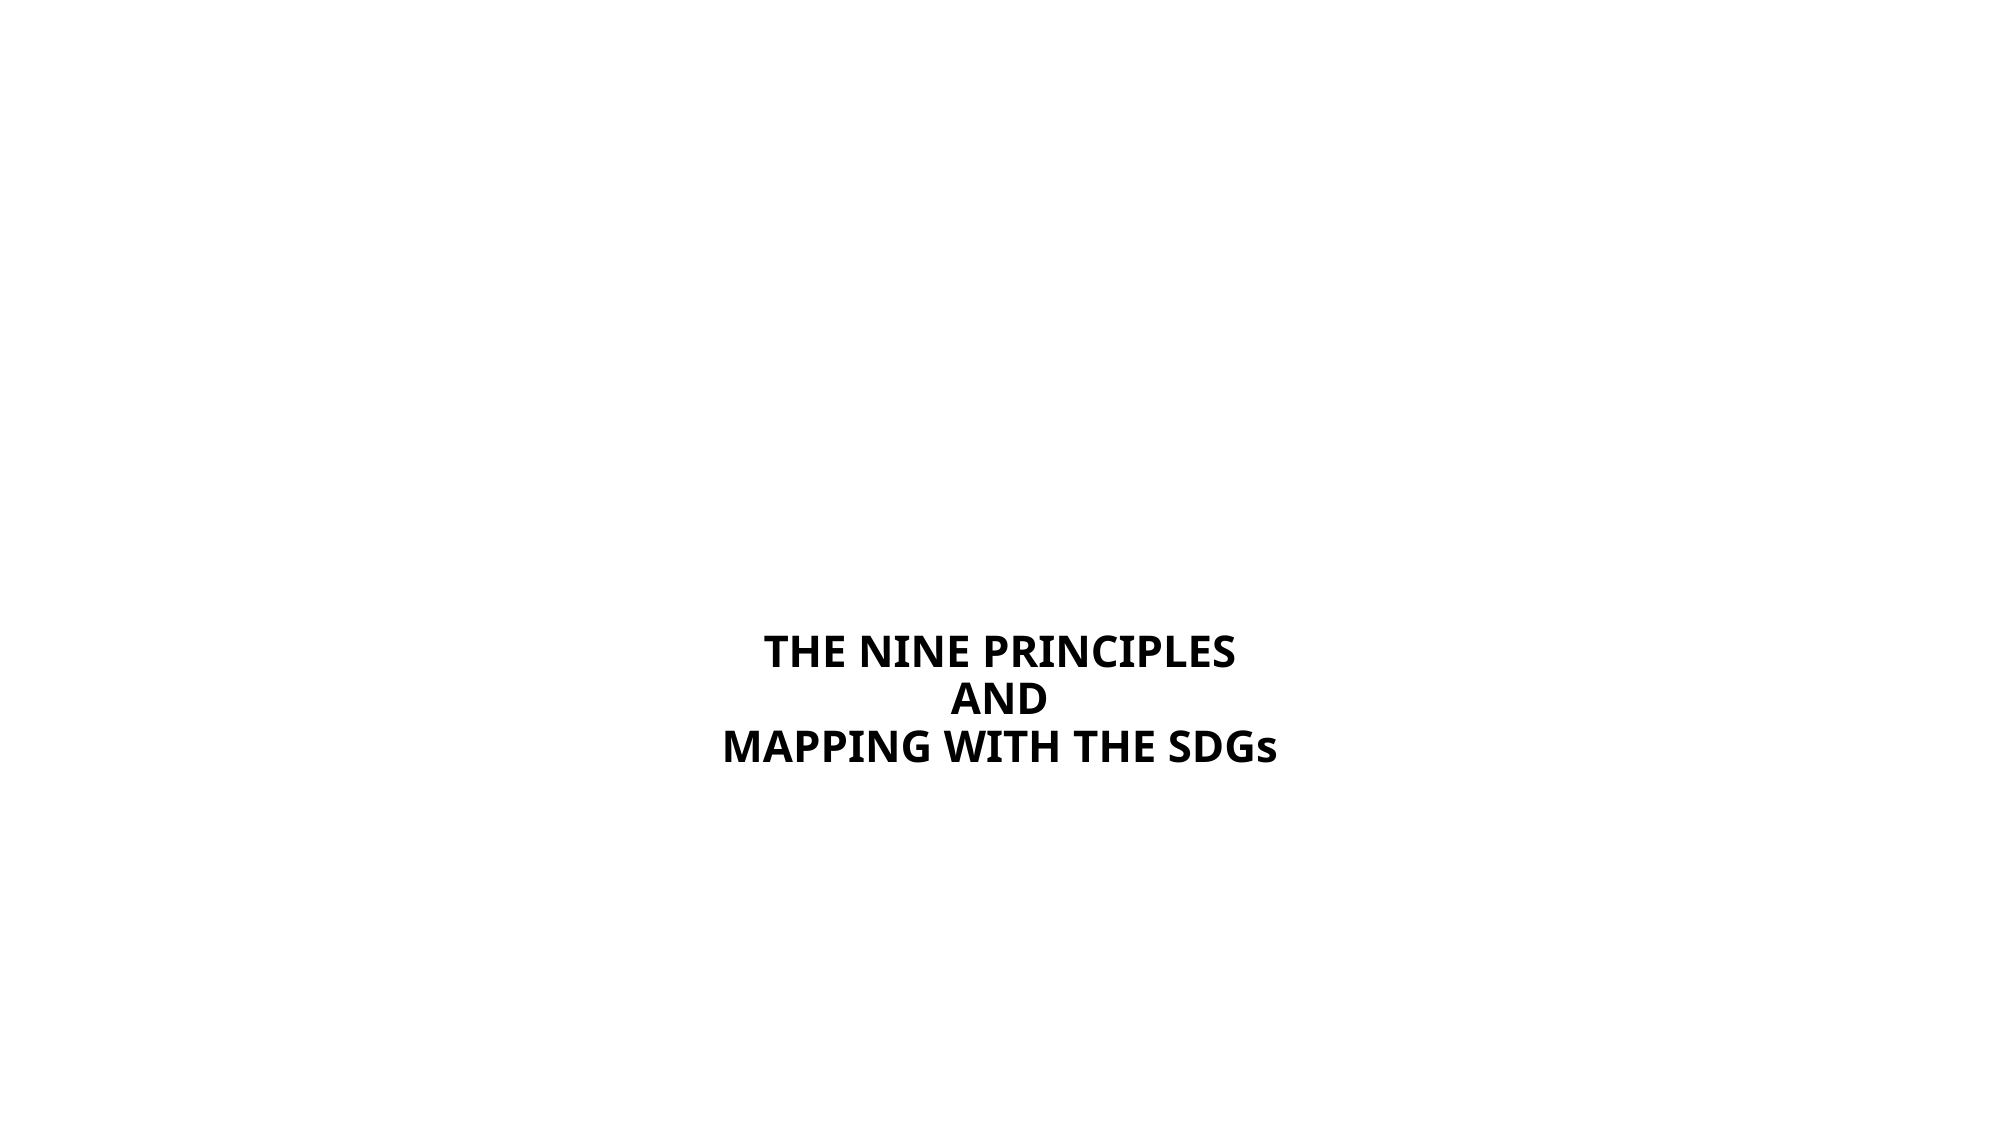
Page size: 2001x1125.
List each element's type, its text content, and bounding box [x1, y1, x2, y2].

title THE NINE PRINCIPLES AND MAPPING WITH THE SDGs [249, 238, 1750, 832]
